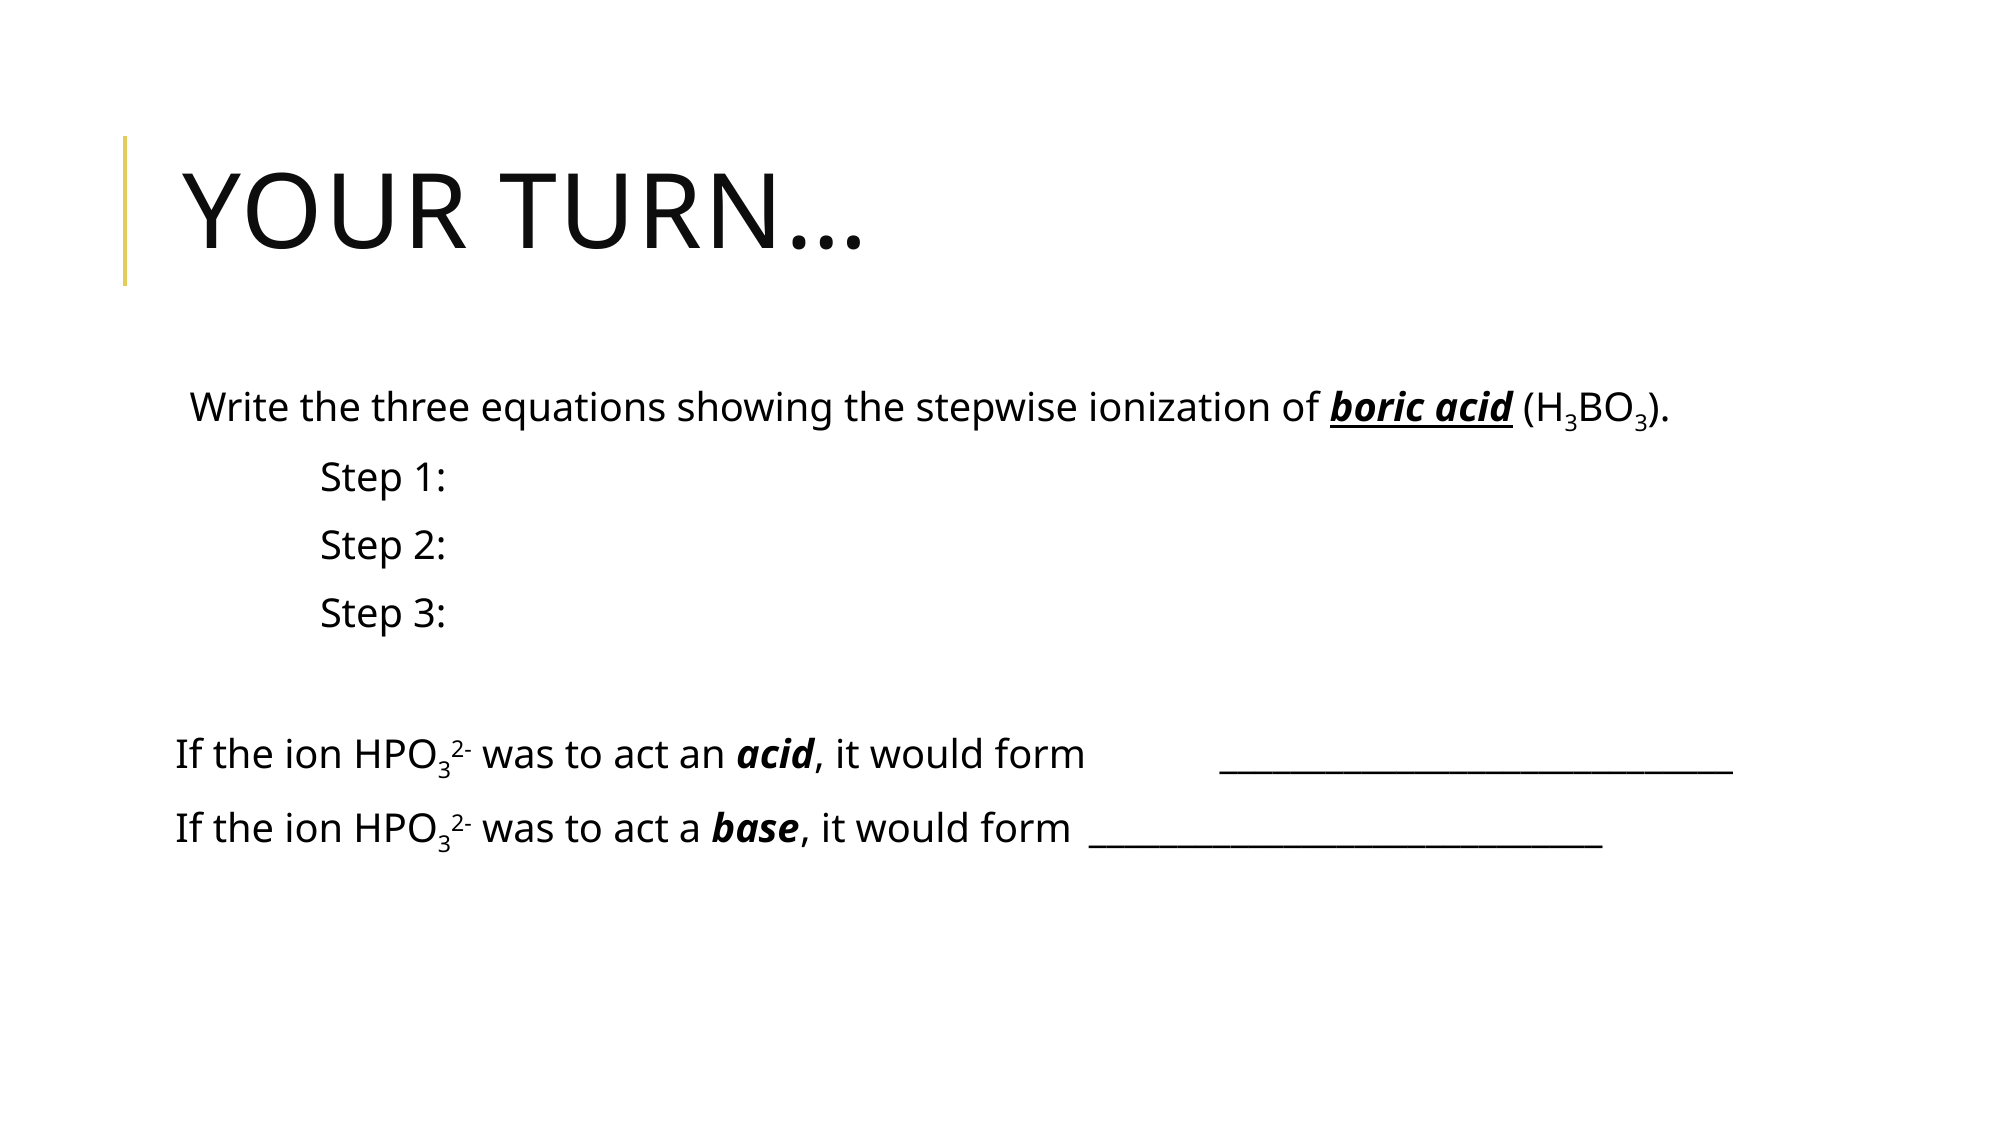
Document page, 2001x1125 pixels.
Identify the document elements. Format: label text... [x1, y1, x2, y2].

title Your Turn… [168, 96, 1763, 342]
list Write the three equations showing the stepwise ionization of boric acid (H3BO3). Step 1: Step 2: Step 3: If the ion HPO32- was to act an acid, it would form _____________________________ If the ion HPO32- was to act a base, it would form _____________________________ [168, 375, 1763, 1035]
